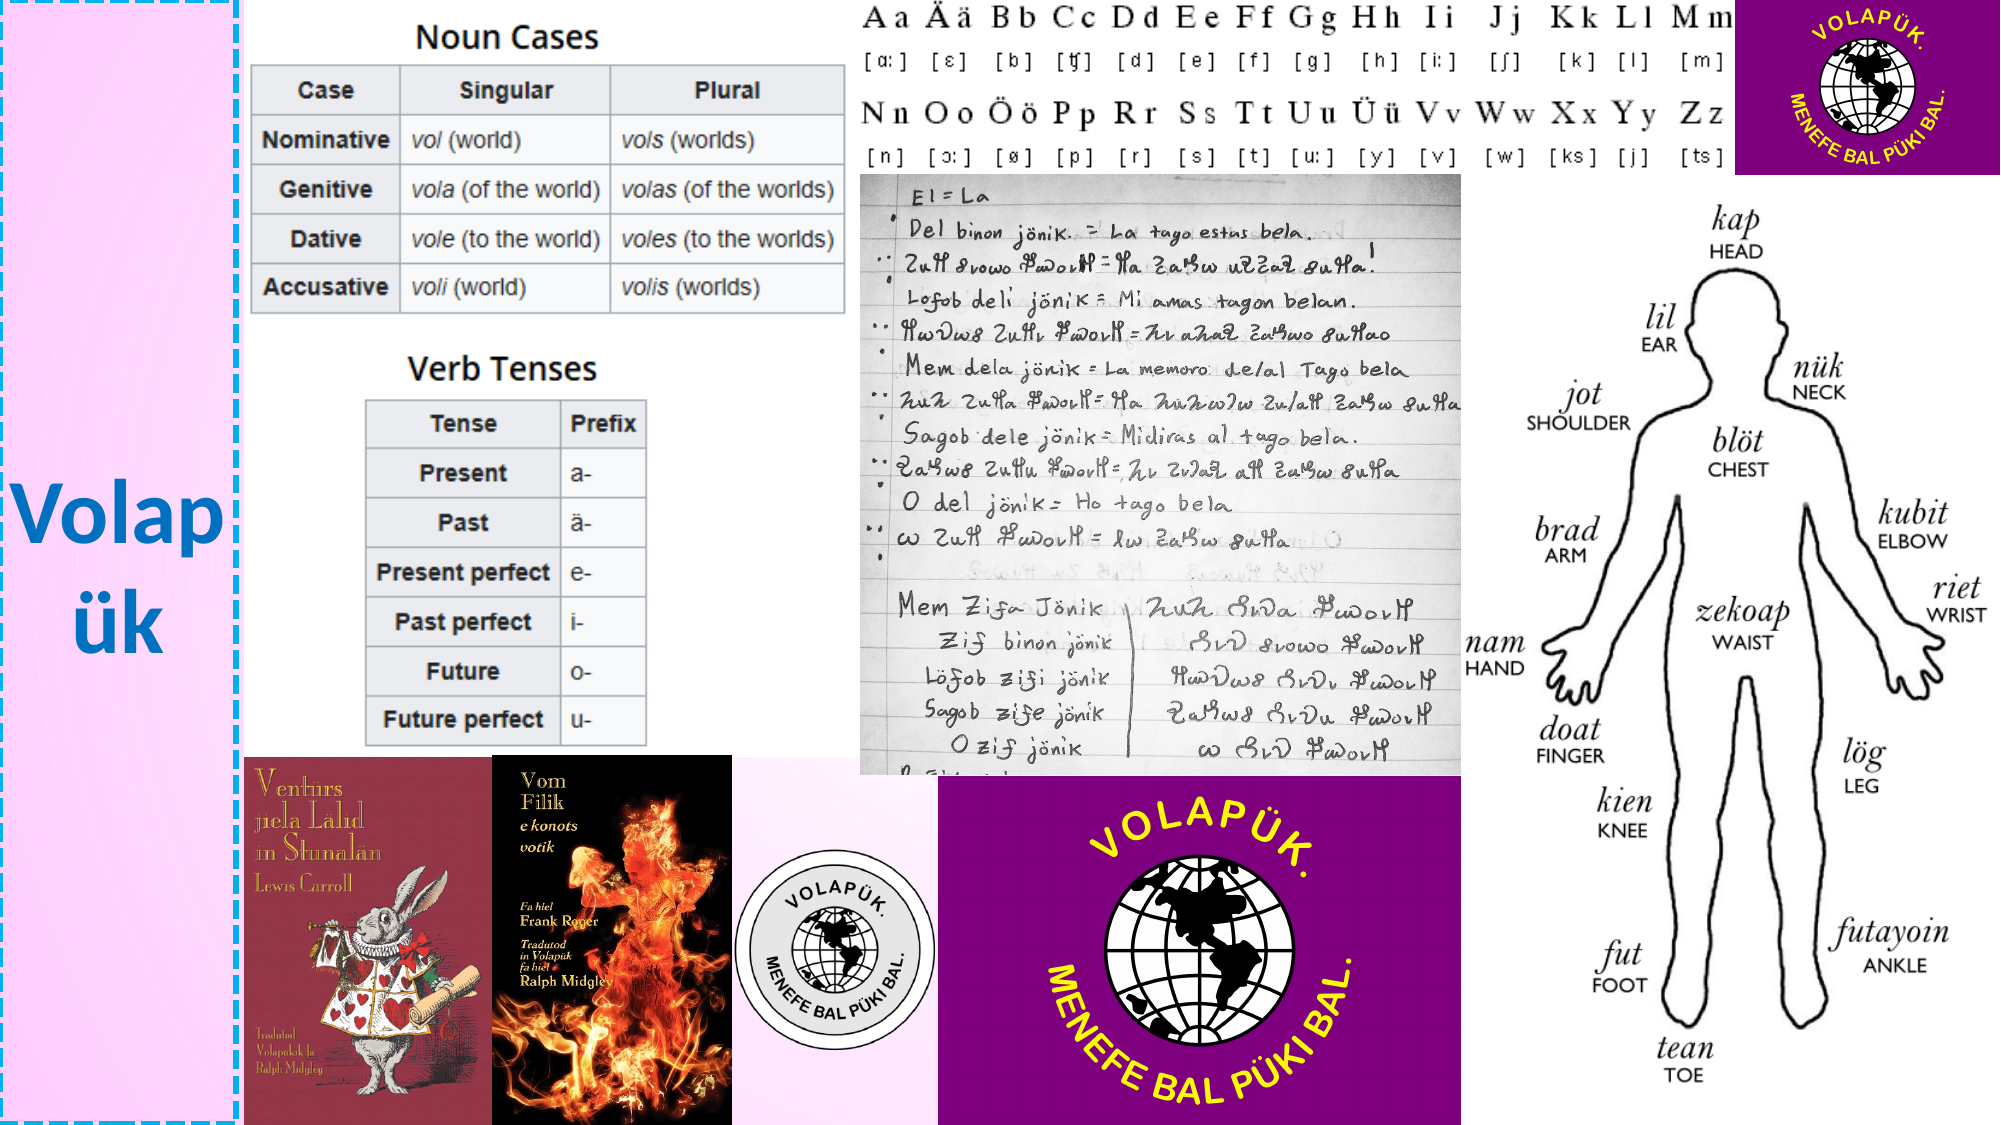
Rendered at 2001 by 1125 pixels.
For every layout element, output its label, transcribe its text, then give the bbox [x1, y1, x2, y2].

title Volapük [0, 0, 237, 1125]
picture [244, 0, 2000, 1125]
